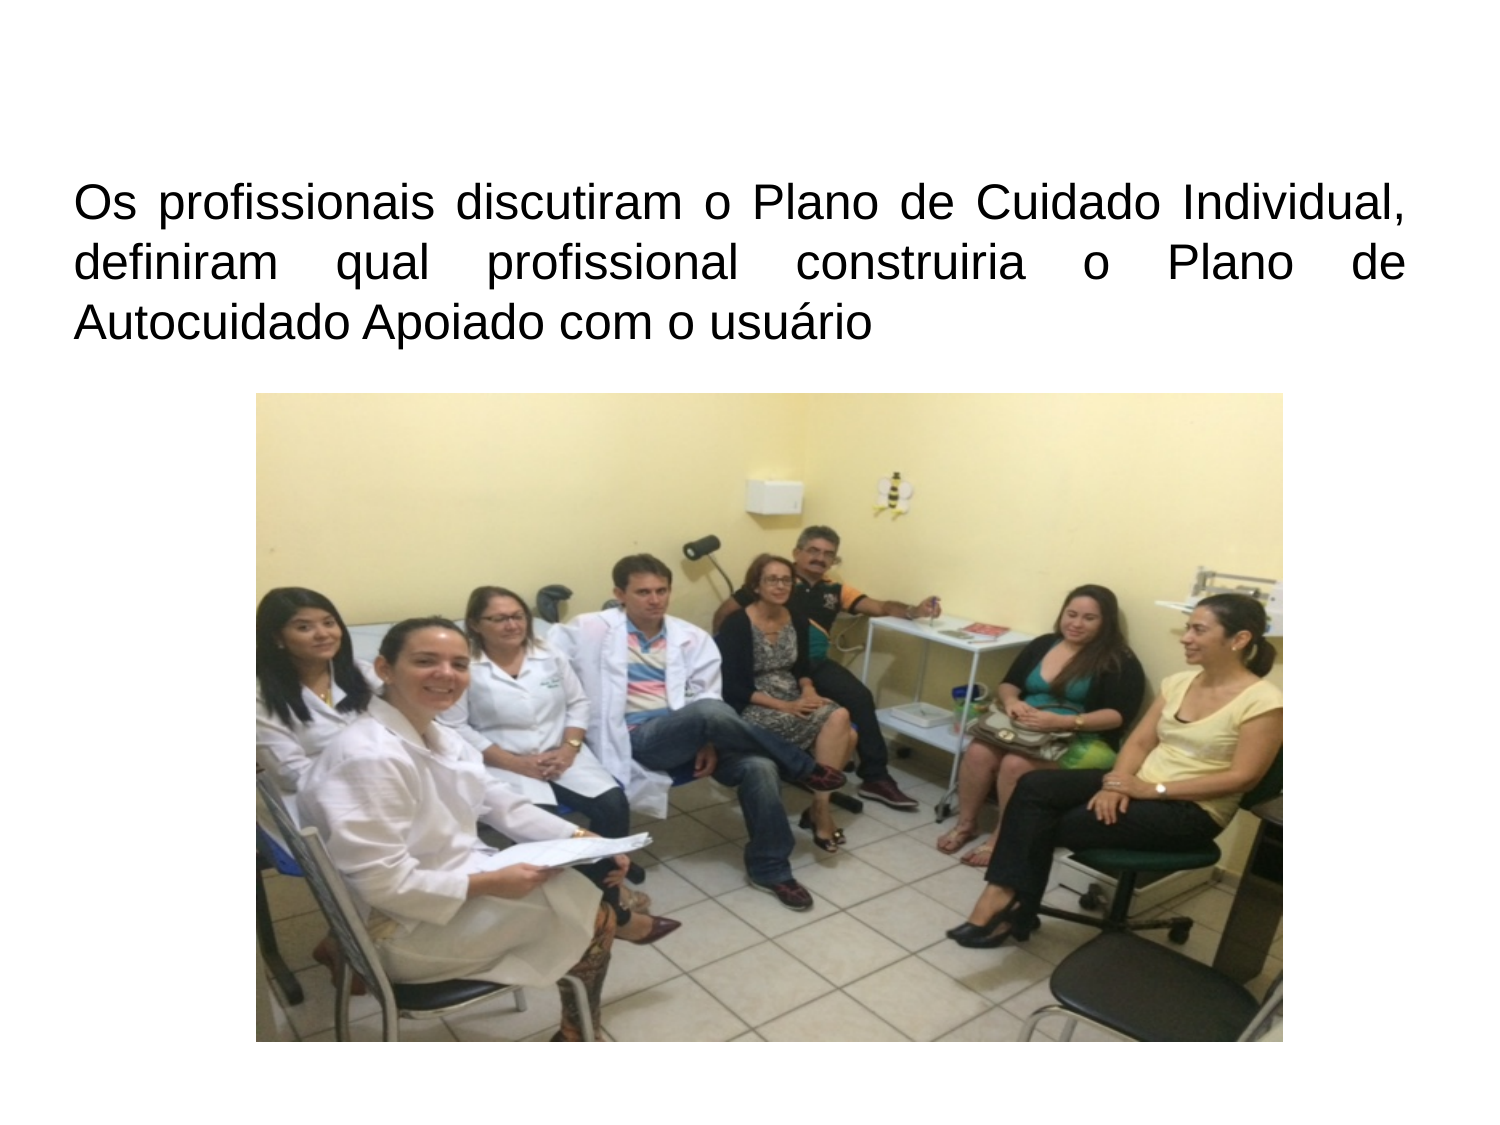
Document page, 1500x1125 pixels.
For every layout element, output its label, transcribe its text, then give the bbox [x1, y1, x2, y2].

text_box Os profissionais discutiram o Plano de Cuidado Individual, definiram qual profissional construiria o Plano de Autocuidado Apoiado com o usuário [58, 161, 1422, 357]
picture [256, 393, 1283, 1042]
